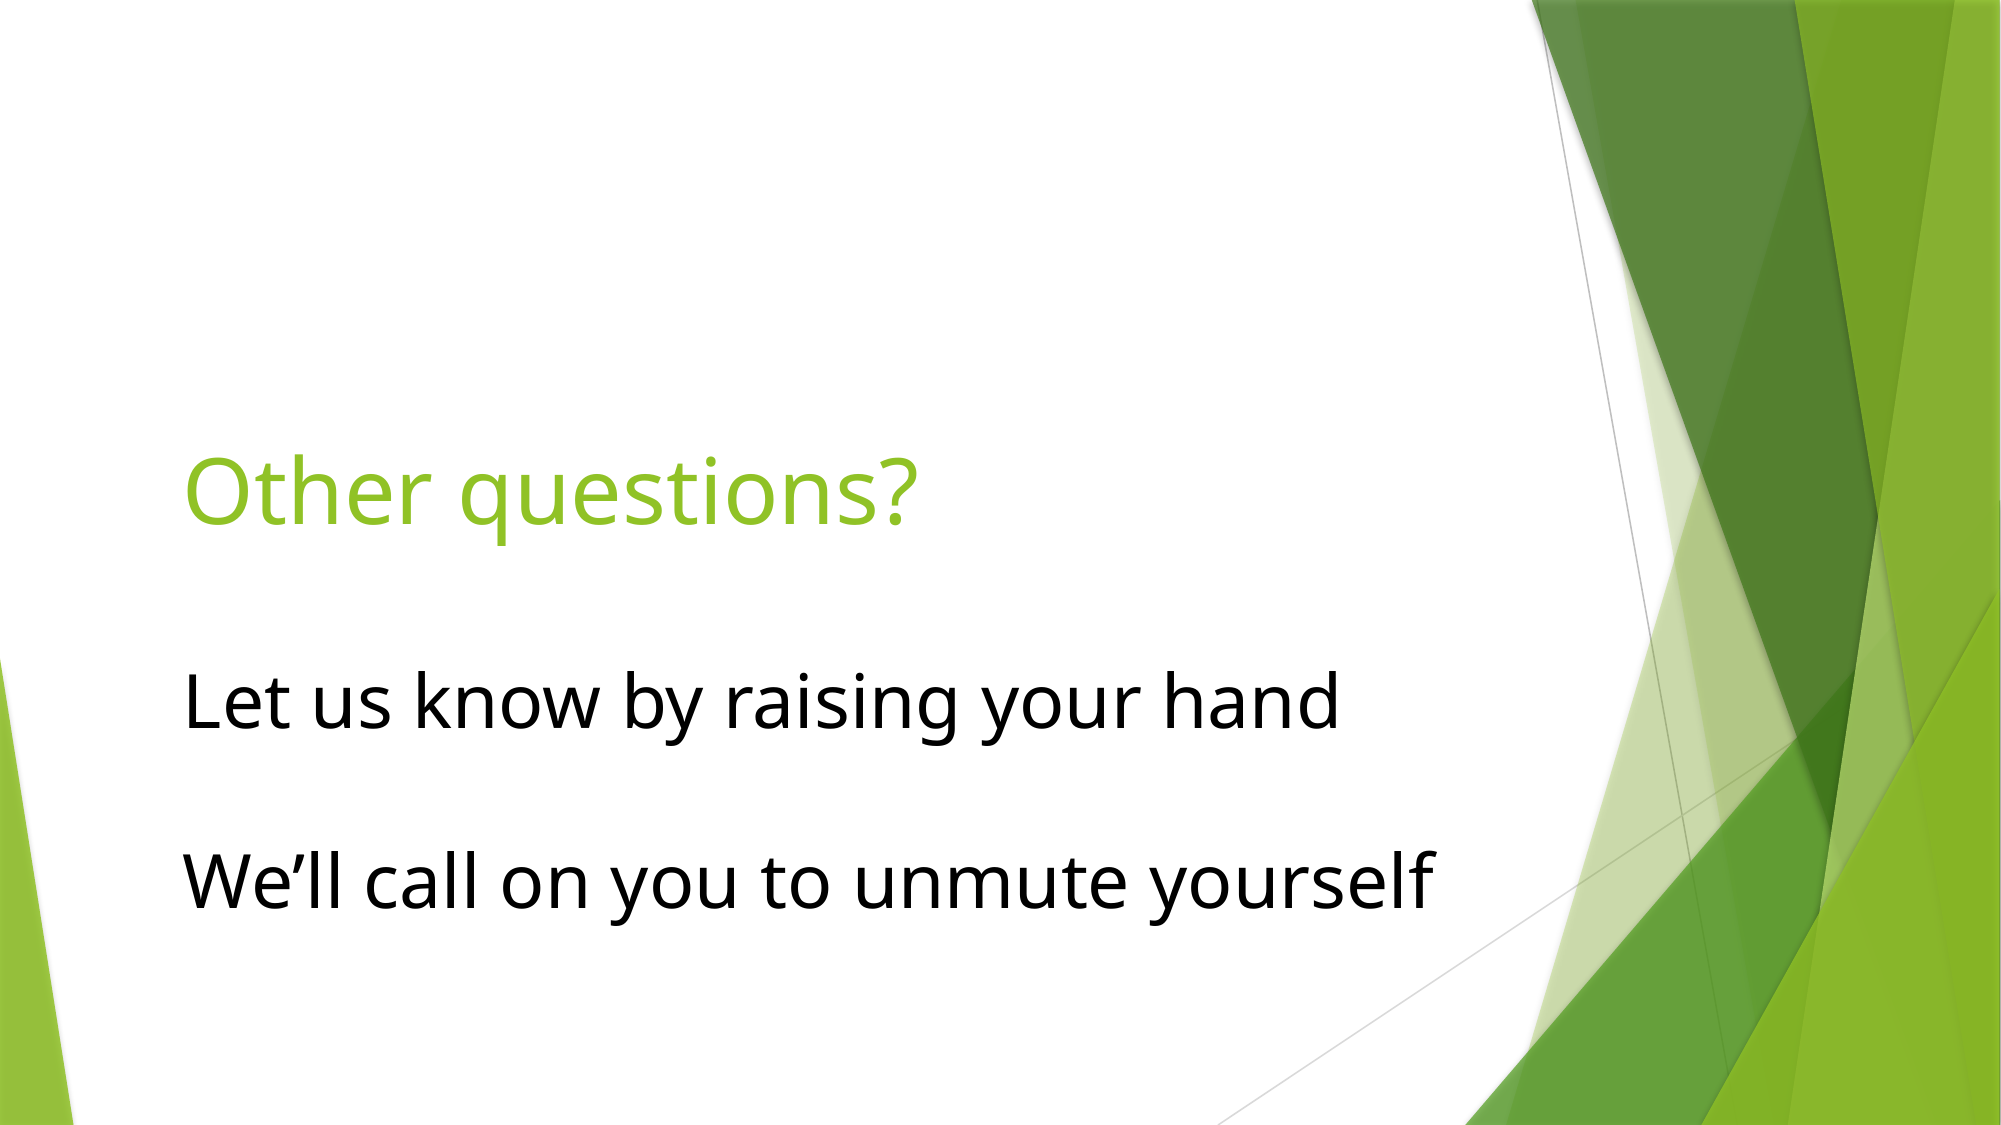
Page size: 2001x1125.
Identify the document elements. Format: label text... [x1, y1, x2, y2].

title Other questions? Let us know by raising your hand We’ll call on you to unmute yourself [167, 425, 1579, 643]
